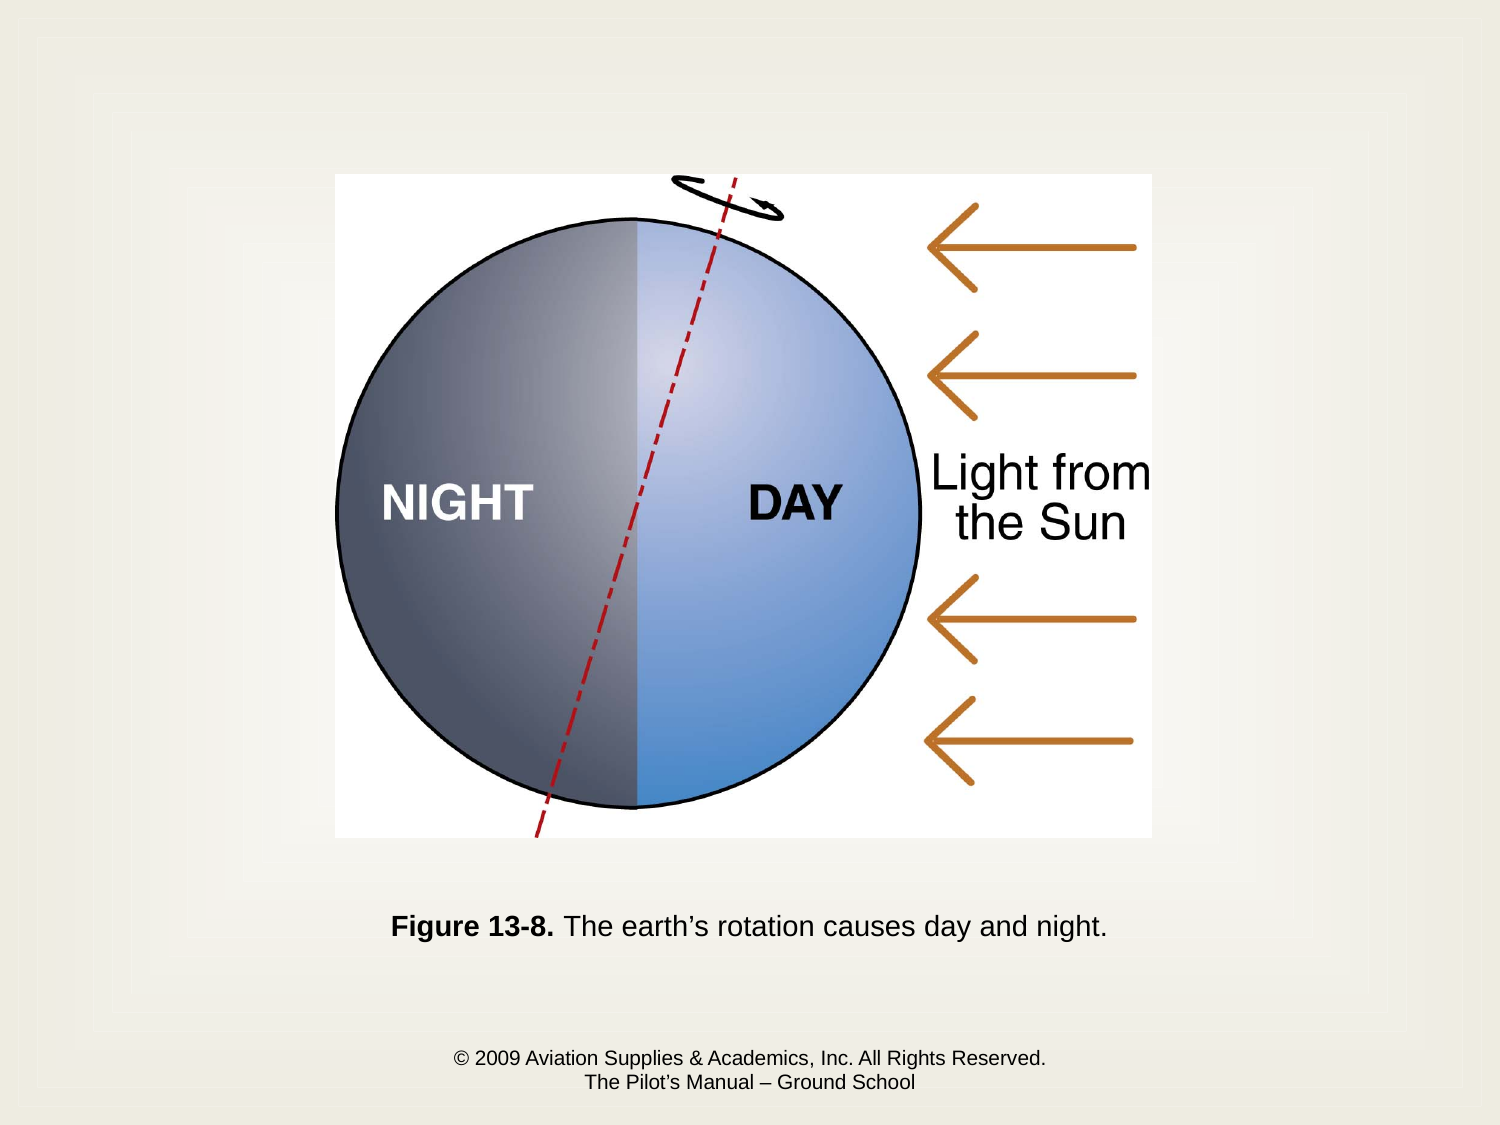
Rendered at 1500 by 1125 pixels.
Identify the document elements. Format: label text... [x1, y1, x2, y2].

picture [312, 174, 1176, 838]
list Figure 13-8. The earth’s rotation causes day and night. [87, 900, 1413, 1000]
